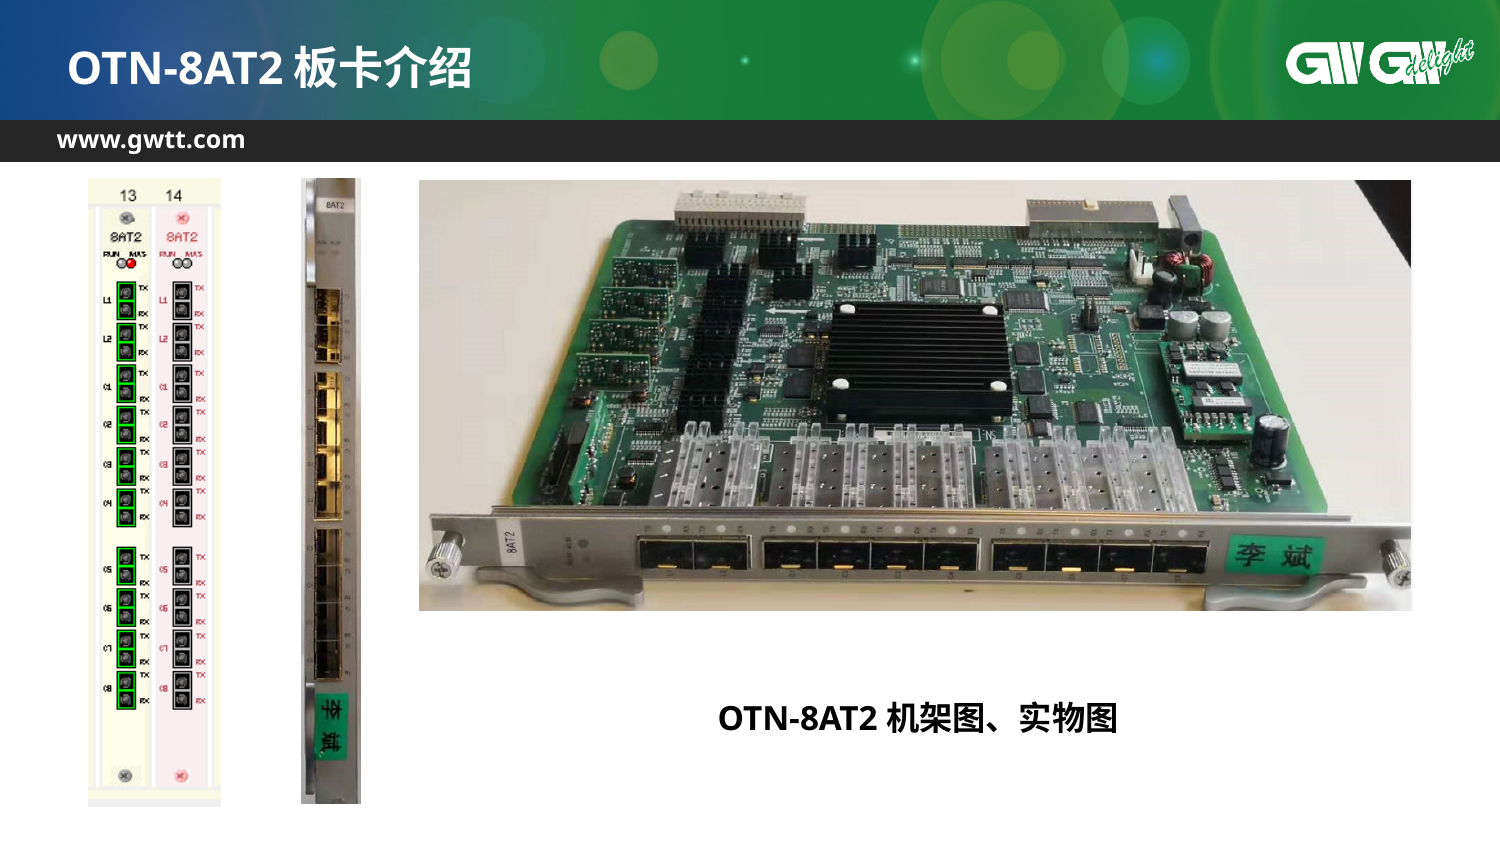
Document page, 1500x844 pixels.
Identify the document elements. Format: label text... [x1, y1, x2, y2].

picture [88, 178, 221, 807]
picture [300, 178, 361, 804]
title OTN-8AT2板卡介绍 [51, 32, 1282, 102]
text_box OTN-8AT2机架图、实物图 [702, 689, 1189, 764]
picture [418, 179, 1413, 612]
picture [0, 1, 1500, 120]
